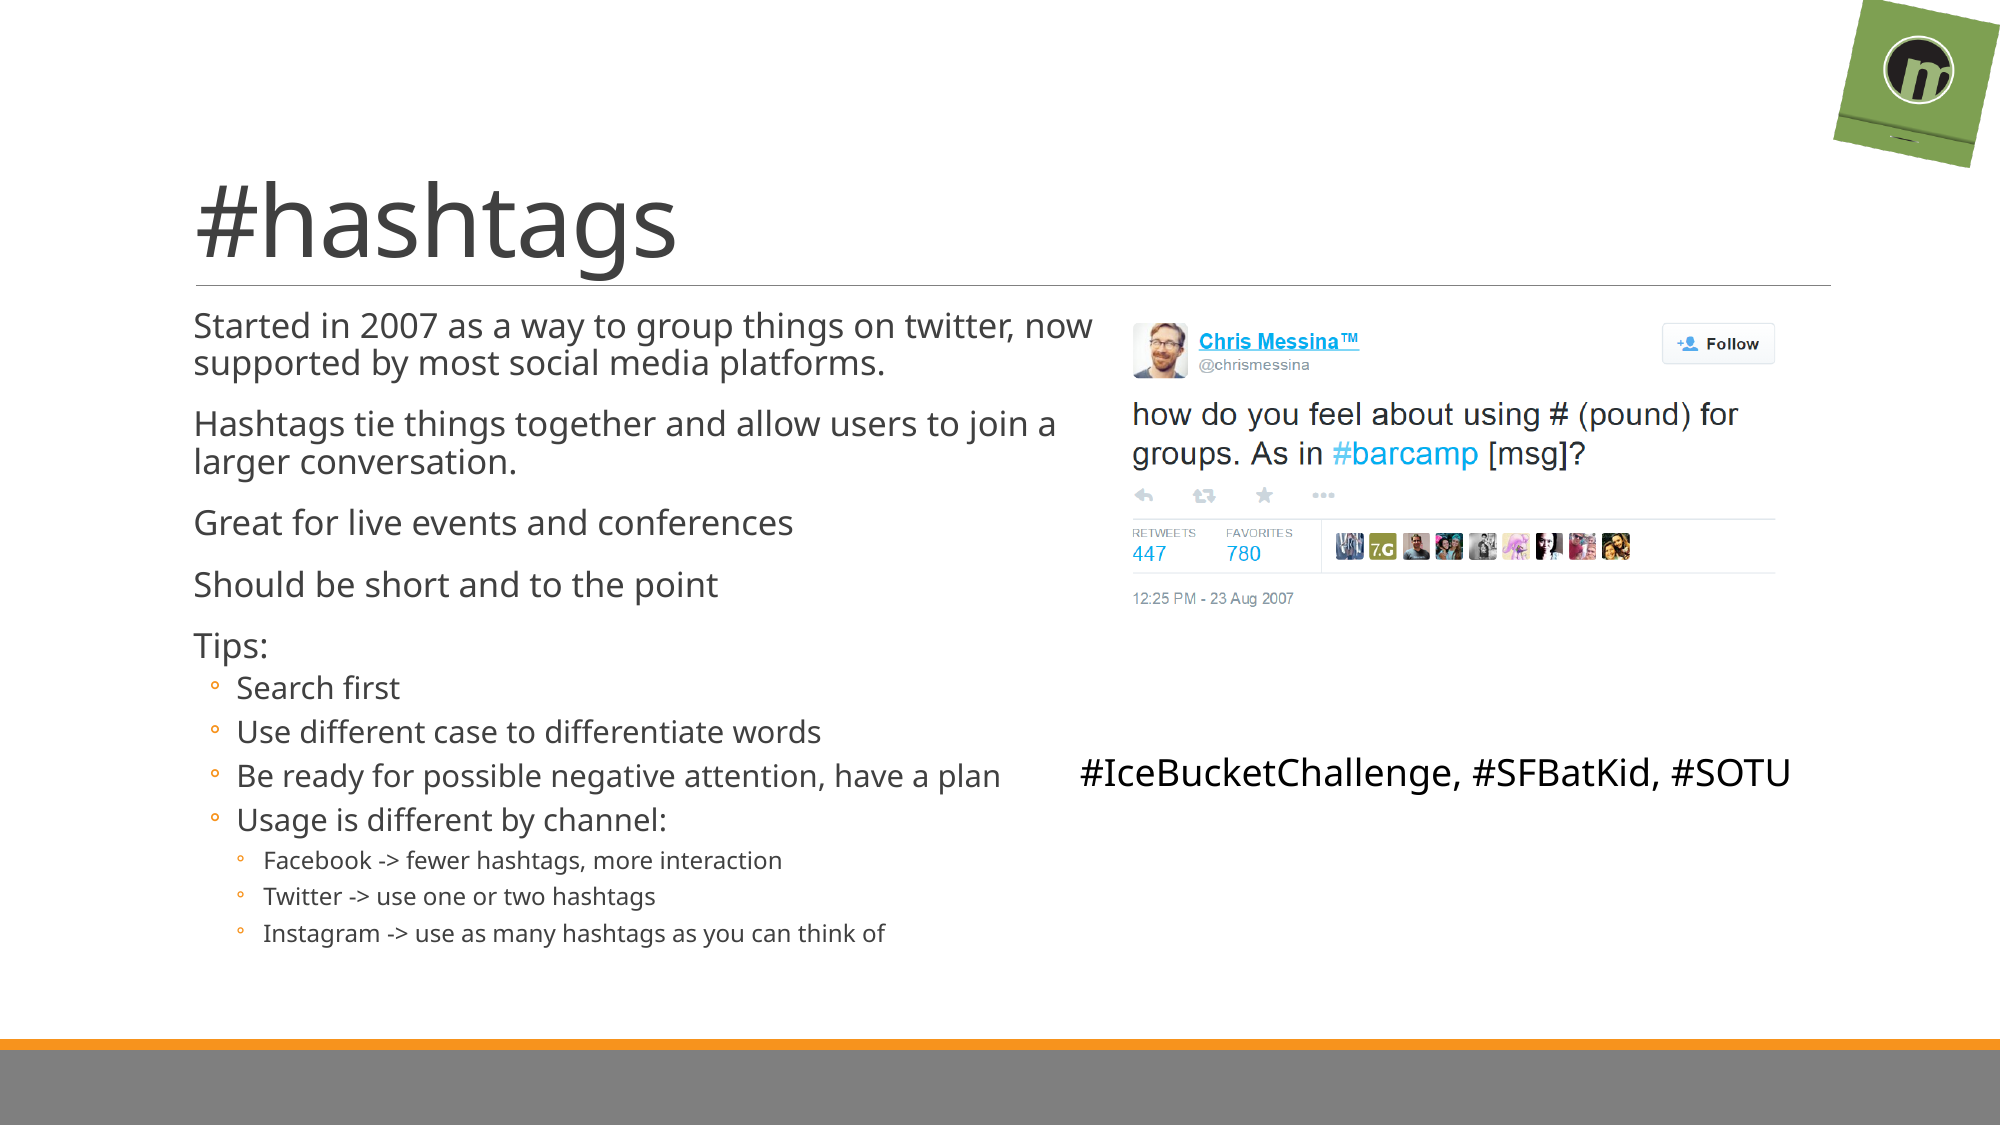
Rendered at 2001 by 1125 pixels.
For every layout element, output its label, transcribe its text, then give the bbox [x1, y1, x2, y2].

title #hashtags [180, 47, 1830, 285]
picture [1093, 300, 1807, 645]
list Started in 2007 as a way to group things on twitter, now supported by most social media platforms. Hashtags tie things together and allow users to join a larger conversation. Great for live events and conferences Should be short and to the point Tips: Search first Use different case to differentiate words Be ready for possible negative attention, have a plan Usage is different by channel: Facebook -> fewer hashtags, more interaction Twitter -> use one or two hashtags Instagram -> use as many hashtags as you can think of [180, 300, 1095, 961]
picture [1833, 0, 2000, 169]
text_box #IceBucketChallenge, #SFBatKid, #SOTU [1065, 741, 1808, 802]
